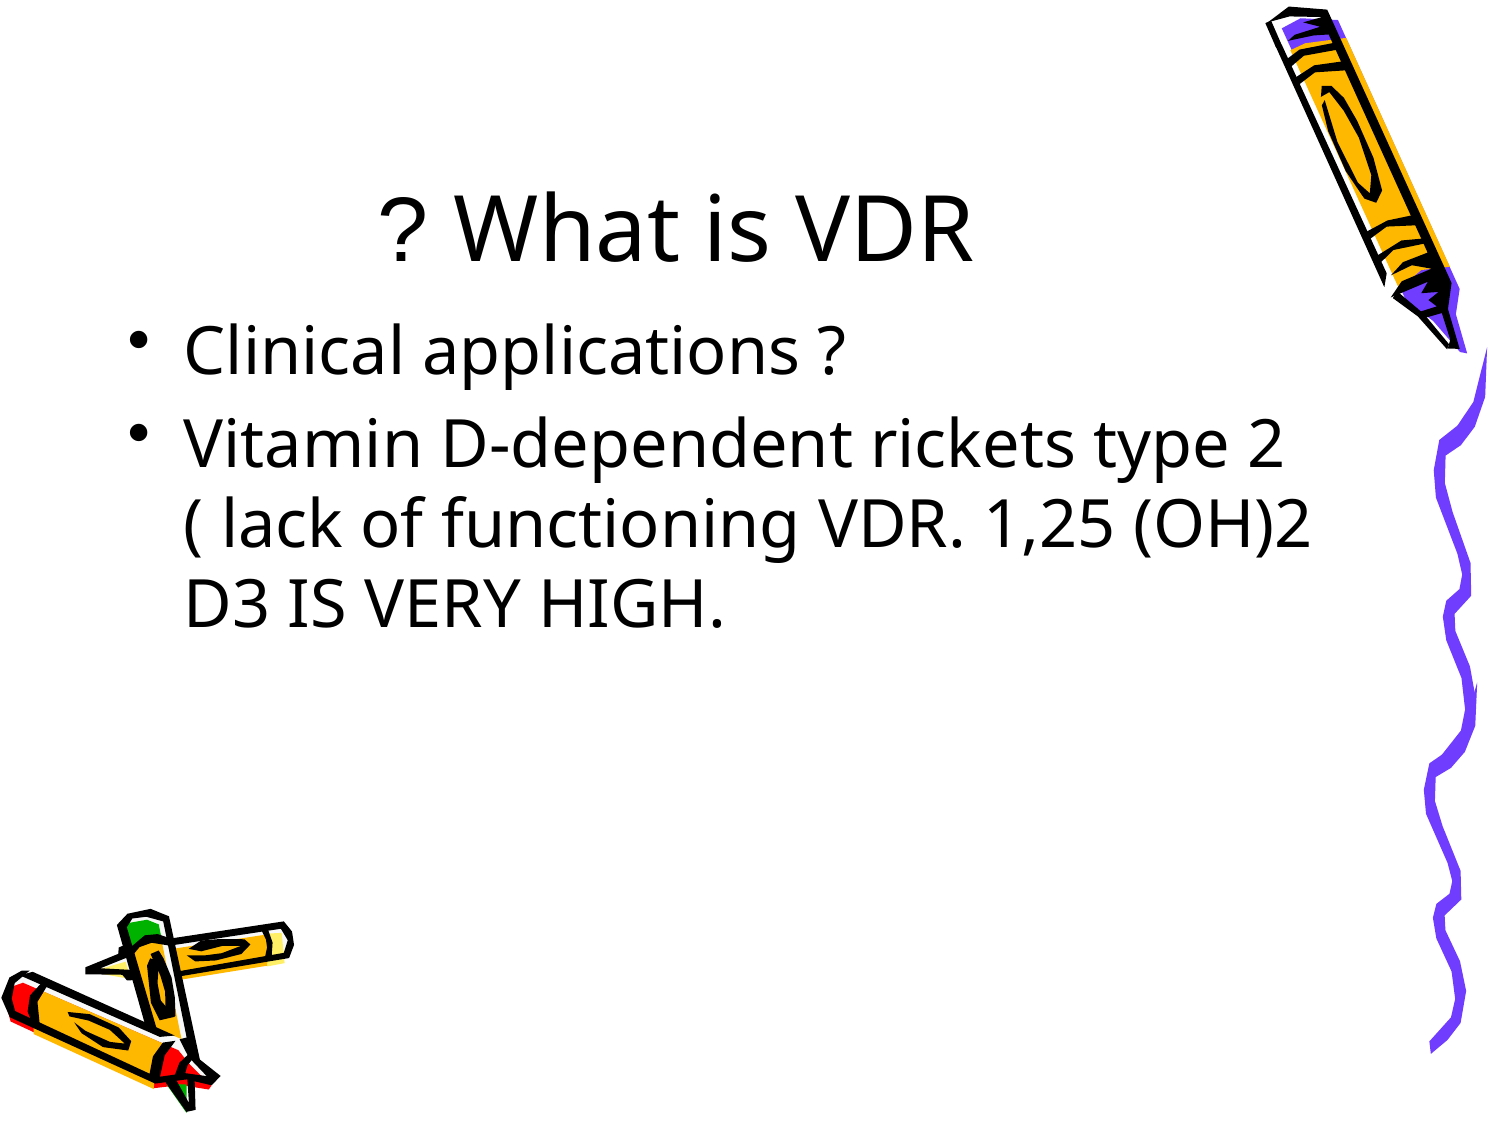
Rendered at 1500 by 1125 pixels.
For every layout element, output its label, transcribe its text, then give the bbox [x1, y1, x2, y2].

list Clinical applications ? Vitamin D-dependent rickets type 2 ( lack of functioning VDR. 1,25 (OH)2 D3 IS VERY HIGH. [112, 299, 1376, 901]
title What is VDR ? [112, 24, 1240, 288]
